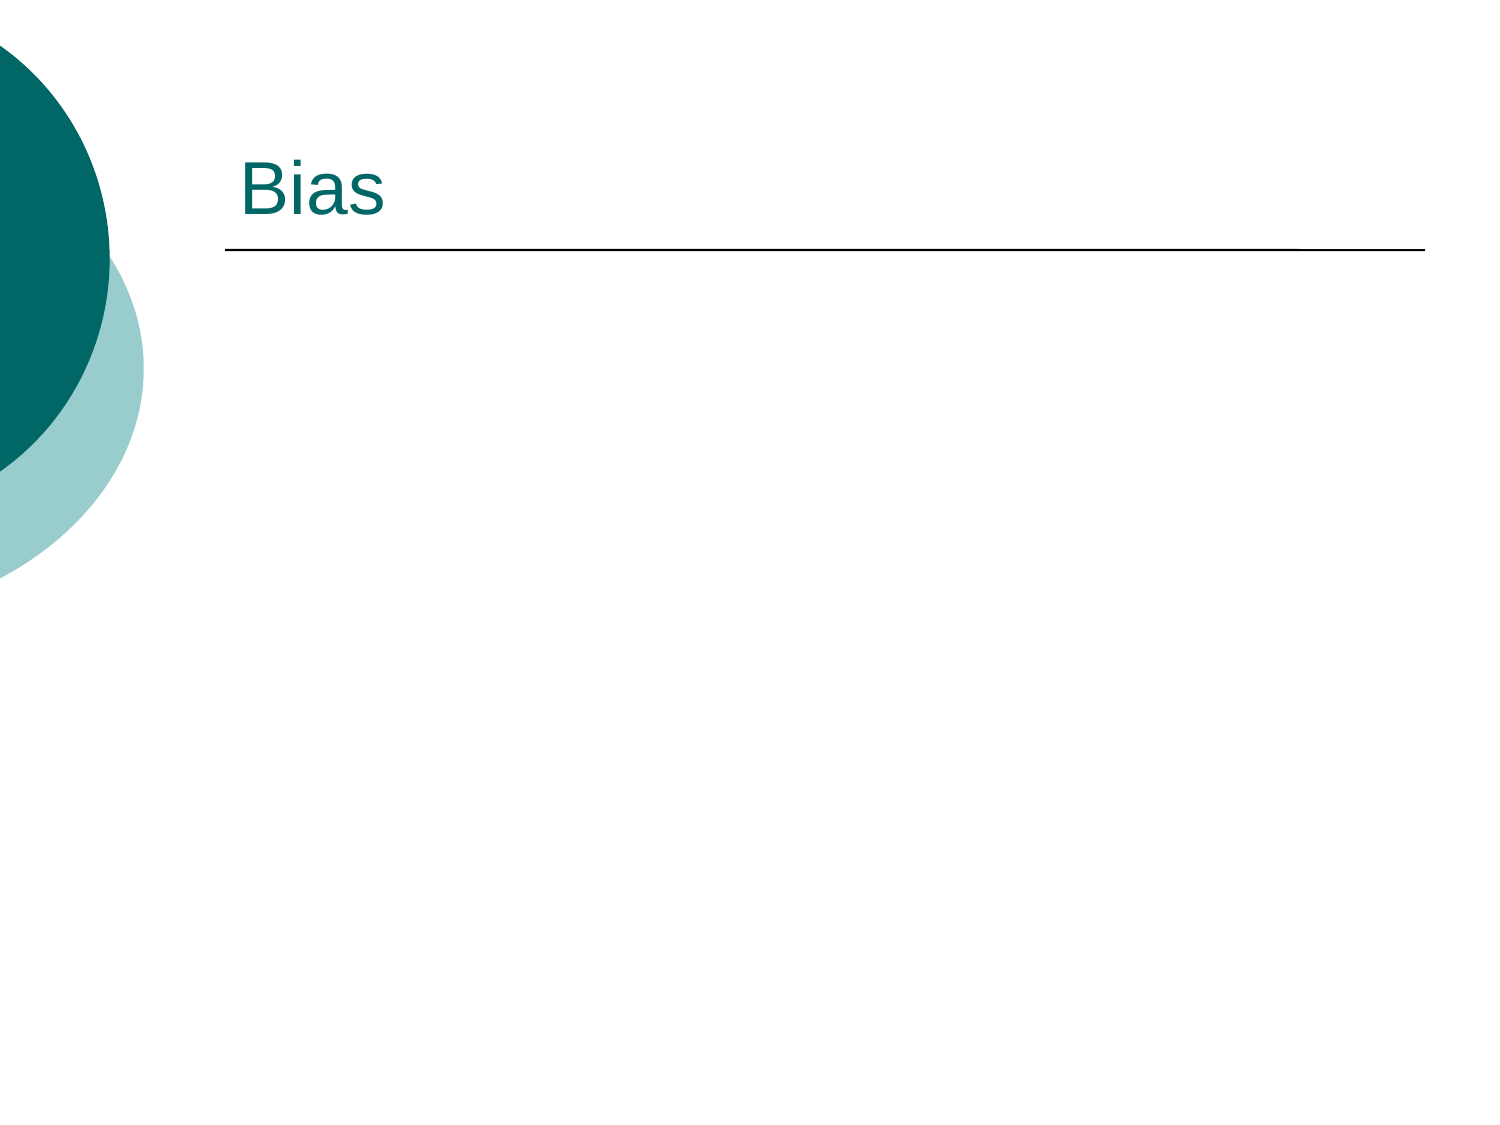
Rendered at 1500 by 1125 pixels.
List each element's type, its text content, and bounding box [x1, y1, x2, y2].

title Bias [224, 49, 1425, 238]
